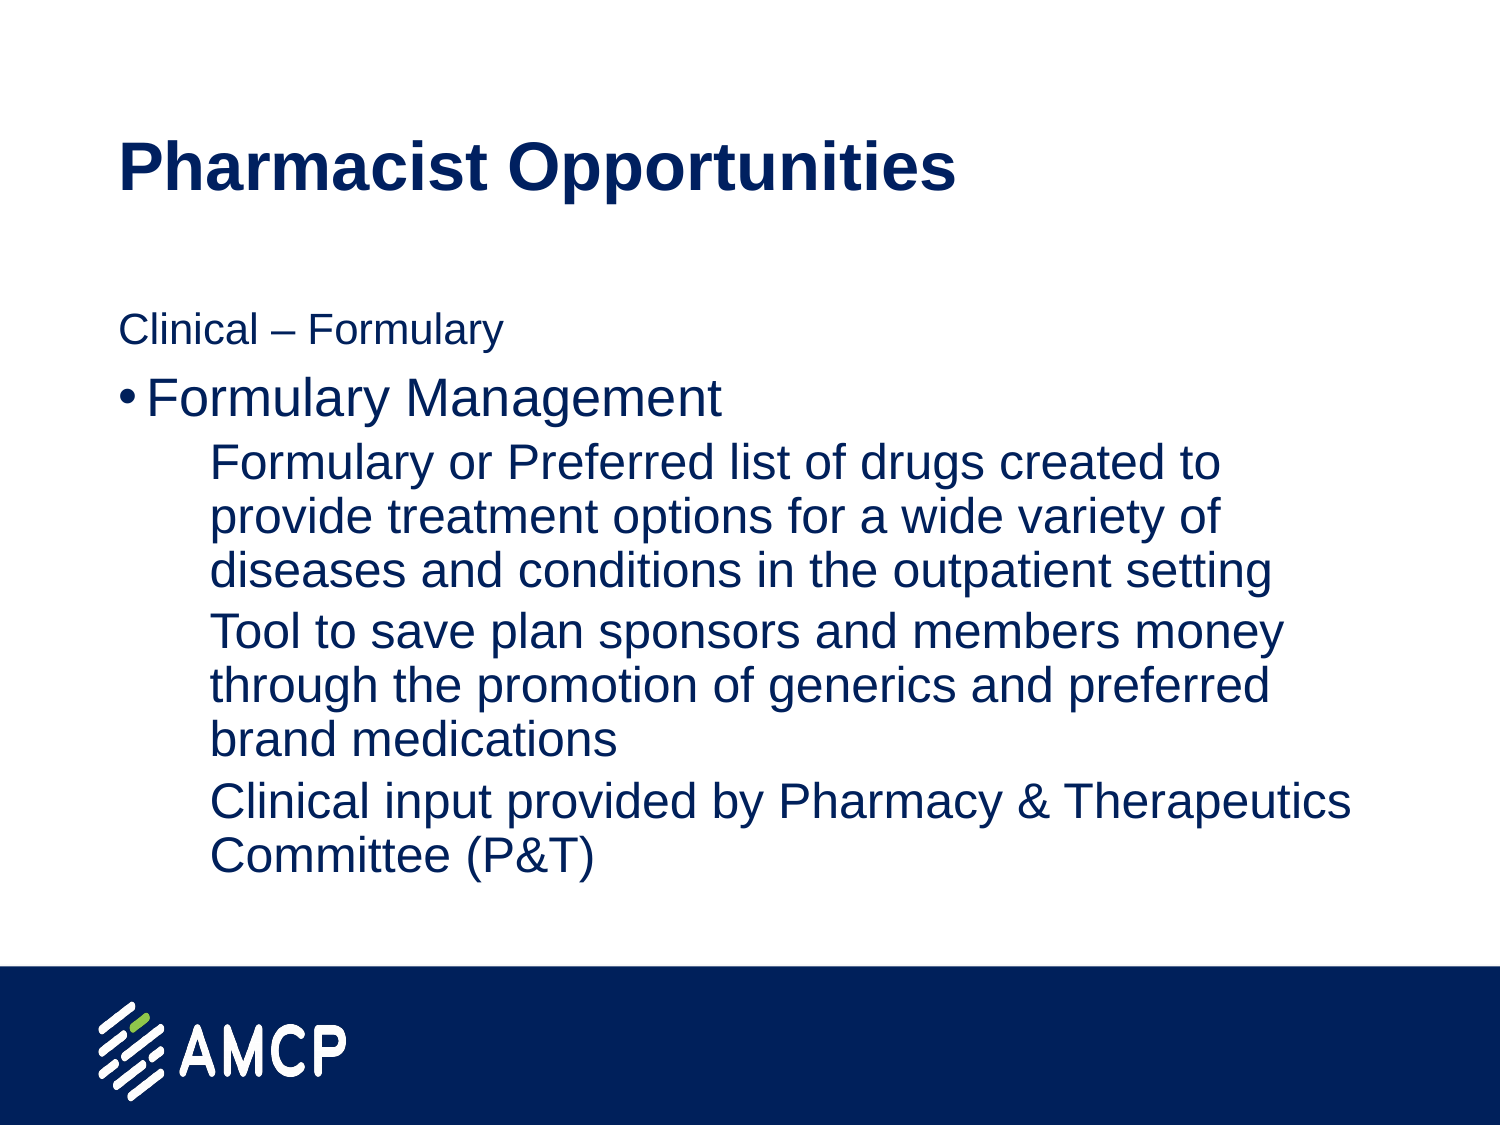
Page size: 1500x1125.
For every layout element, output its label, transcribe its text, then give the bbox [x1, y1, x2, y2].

title Pharmacist Opportunities [103, 59, 1397, 278]
list Clinical – Formulary Formulary Management Formulary or Preferred list of drugs created to provide treatment options for a wide variety of diseases and conditions in the outpatient setting Tool to save plan sponsors and members money through the promotion of generics and preferred brand medications Clinical input provided by Pharmacy & Therapeutics Committee (P&T) [103, 299, 1397, 940]
picture [0, 666, 610, 1125]
